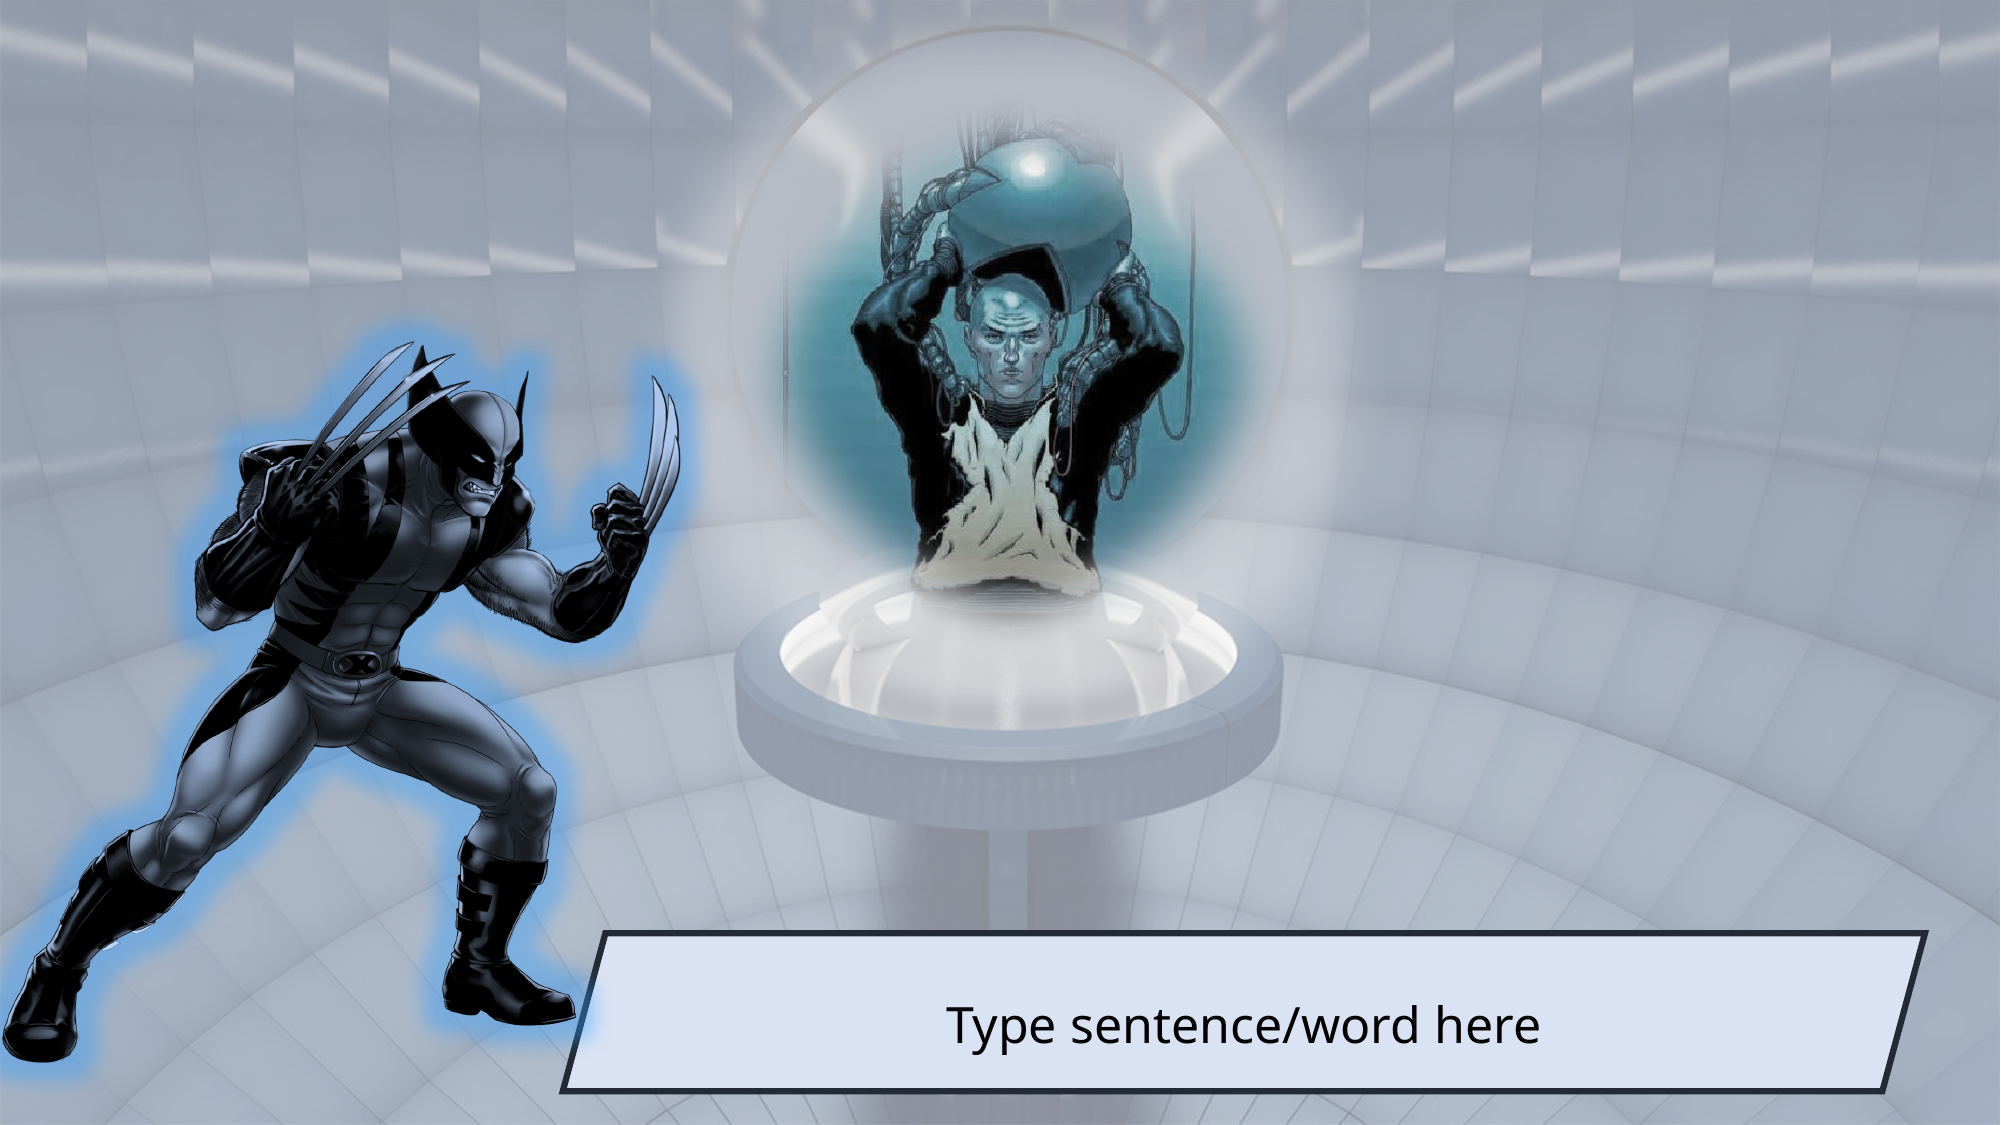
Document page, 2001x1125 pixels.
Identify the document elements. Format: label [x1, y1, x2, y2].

text_box [2, 340, 1925, 1092]
picture [724, 86, 1302, 340]
